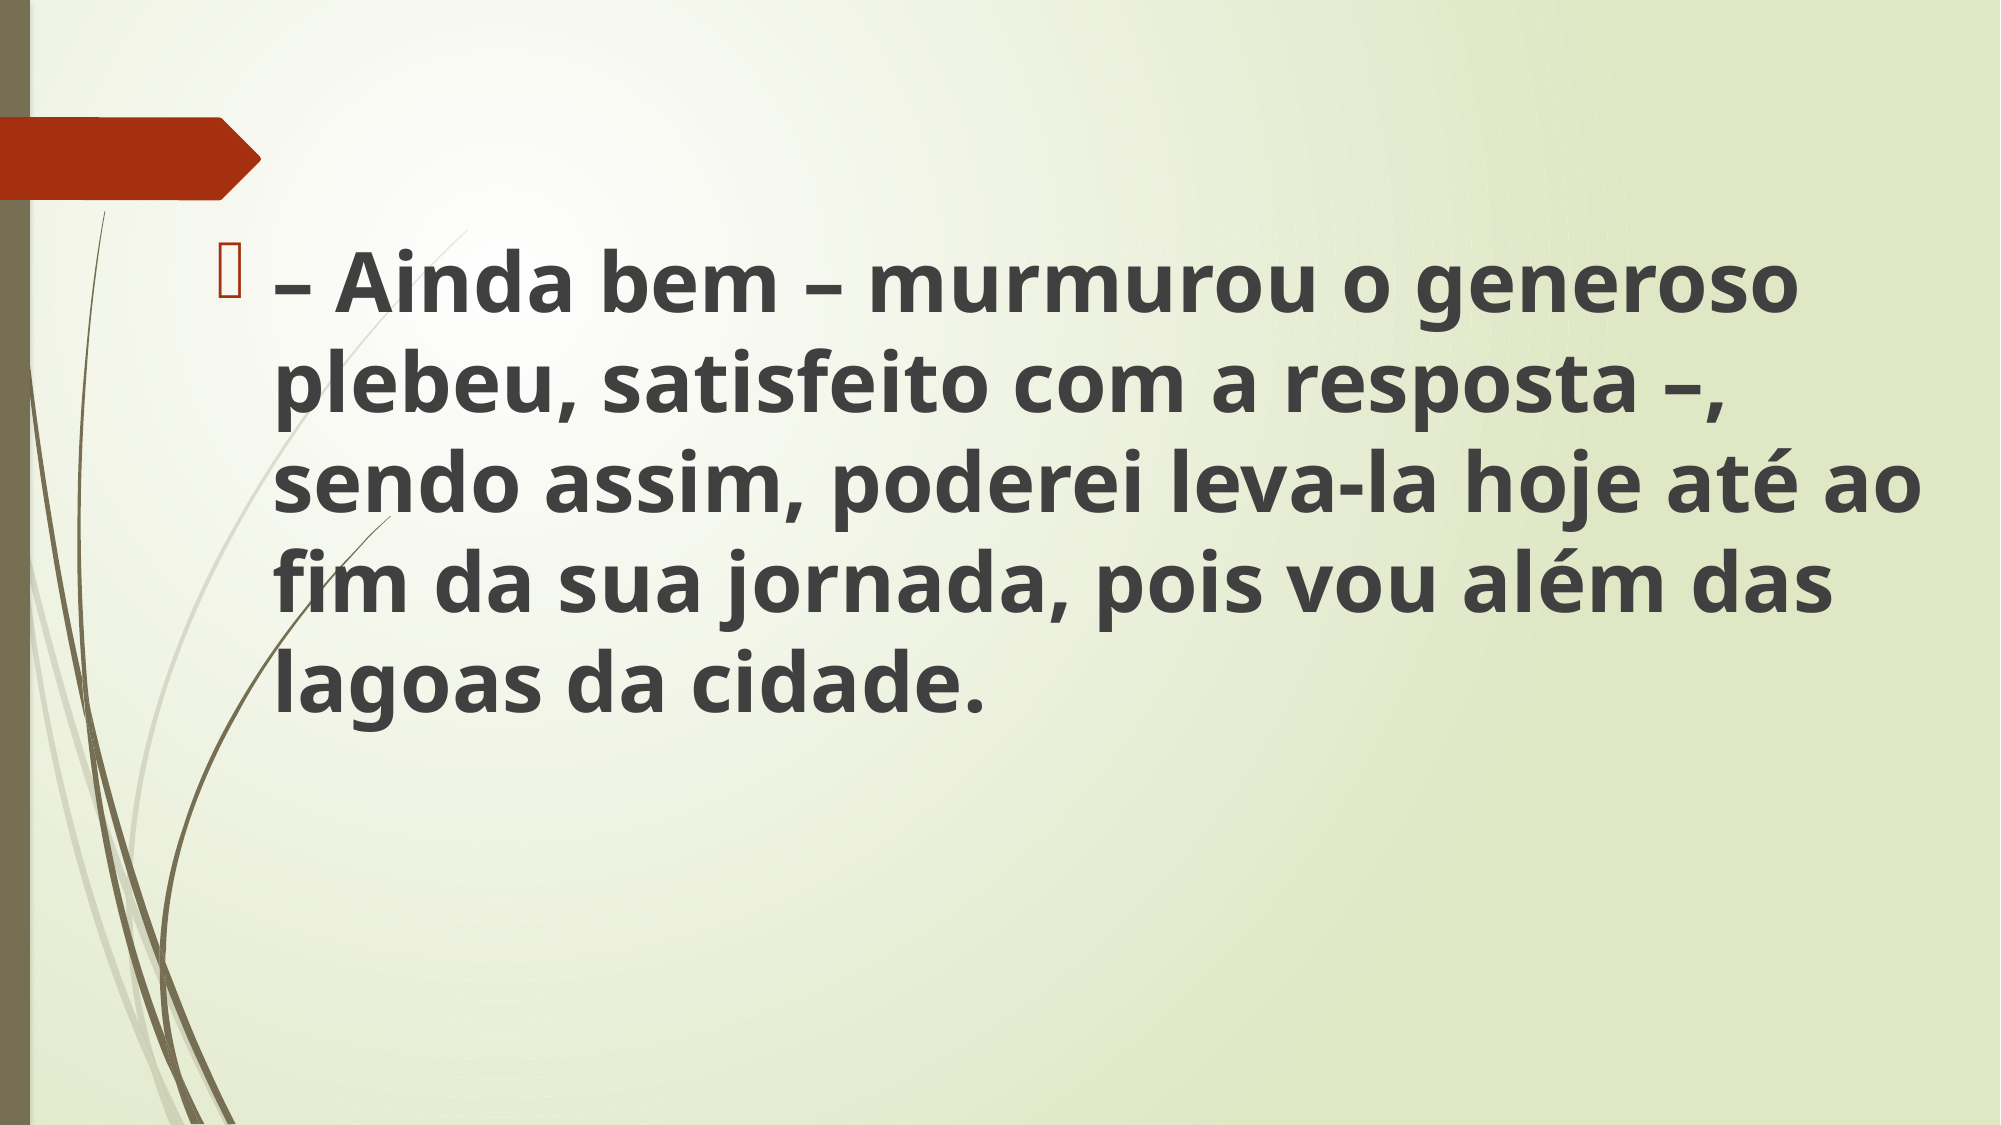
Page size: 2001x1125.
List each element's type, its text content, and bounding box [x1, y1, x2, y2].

list – Ainda bem – murmurou o generoso plebeu, satisfeito com a resposta –, sendo assim, poderei leva-la hoje até ao fim da sua jornada, pois vou além das lagoas da cidade. [201, 0, 2000, 1125]
